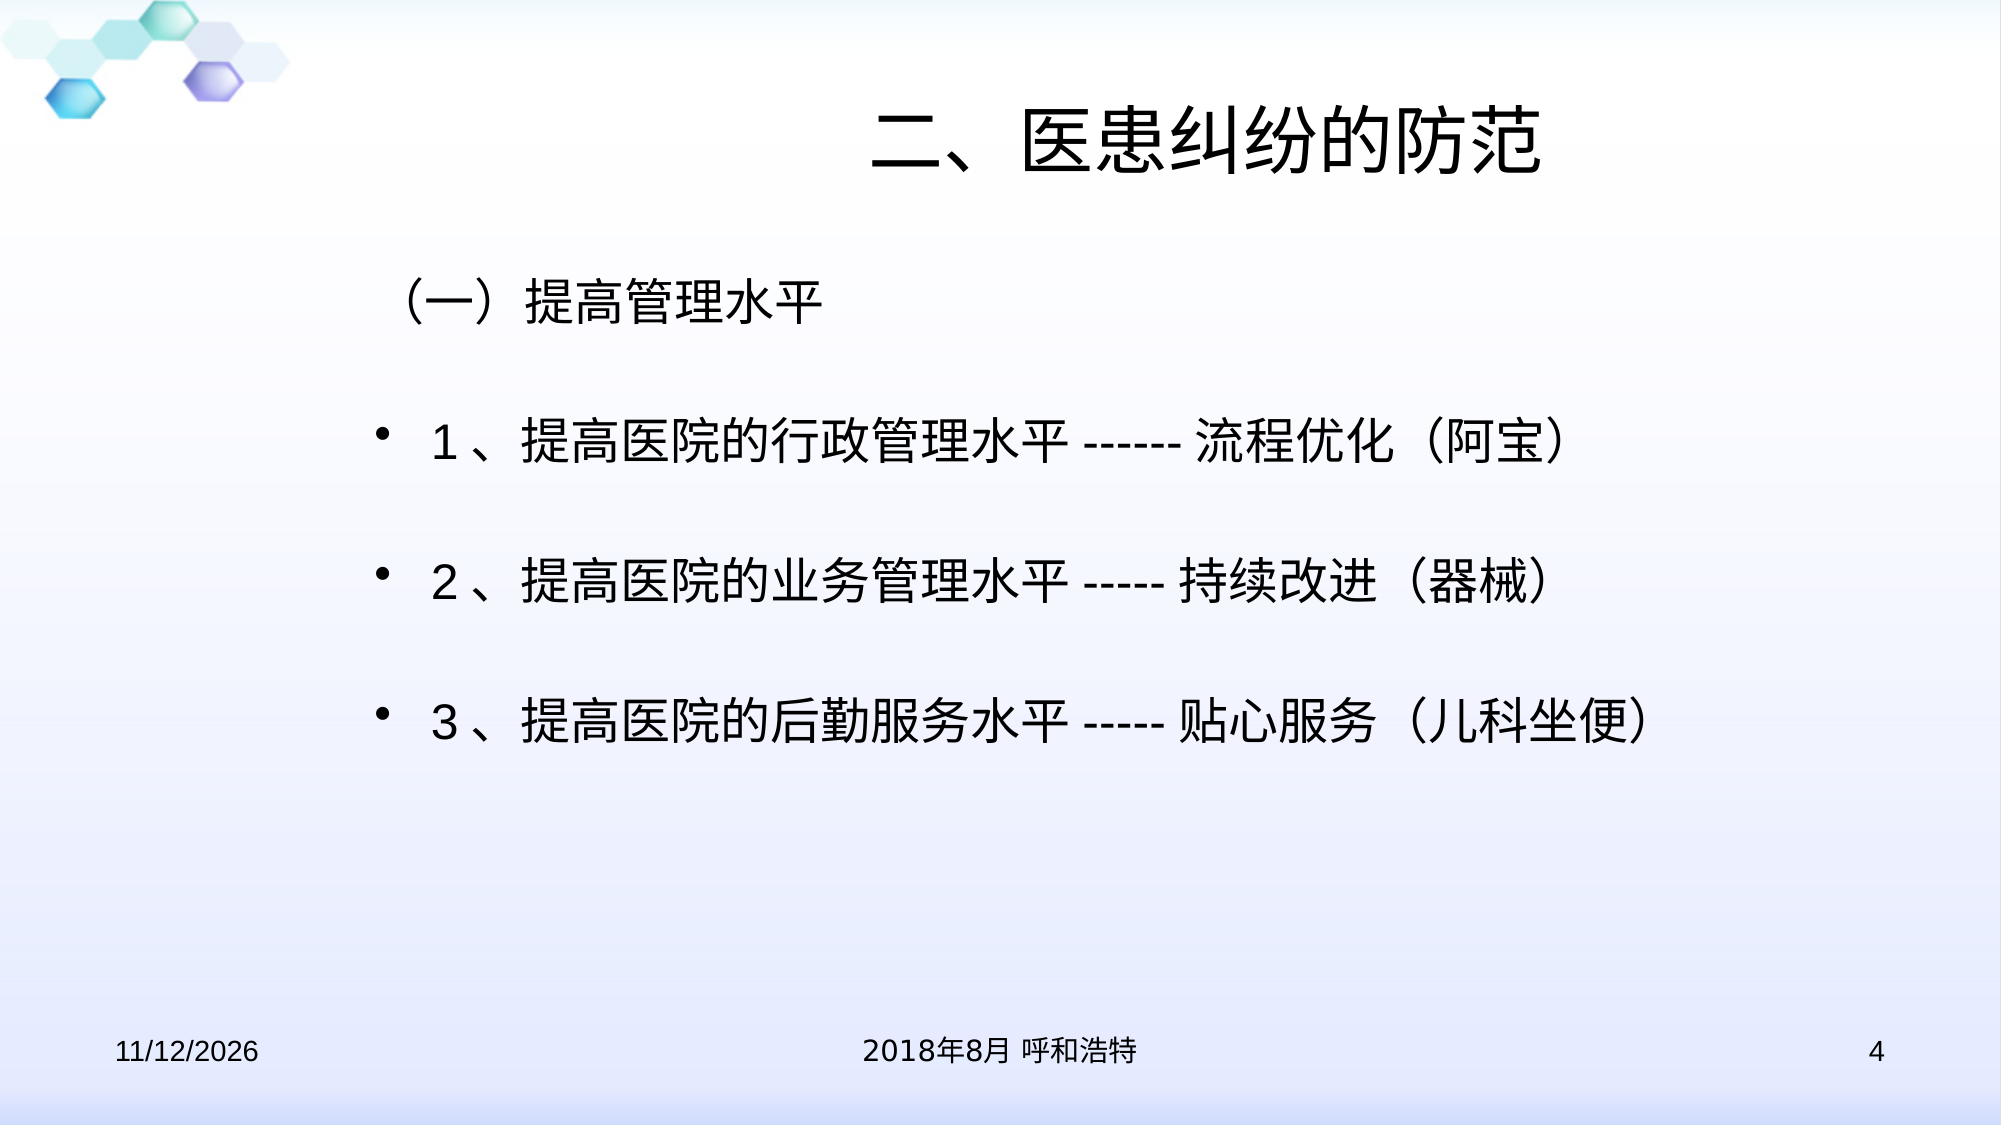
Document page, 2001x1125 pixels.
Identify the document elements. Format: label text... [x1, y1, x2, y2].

list （一）提高管理水平 1、提高医院的行政管理水平------流程优化（阿宝） 2、提高医院的业务管理水平-----持续改进（器械） 3、提高医院的后勤服务水平-----贴心服务（儿科坐便） [359, 262, 1711, 1006]
title 二、医患纠纷的防范 [99, 44, 1559, 233]
picture [0, 0, 2001, 1125]
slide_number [99, 1024, 567, 1103]
slide_number 4 [1433, 1024, 1901, 1103]
footer 2018年8月 呼和浩特 [683, 1024, 1317, 1103]
